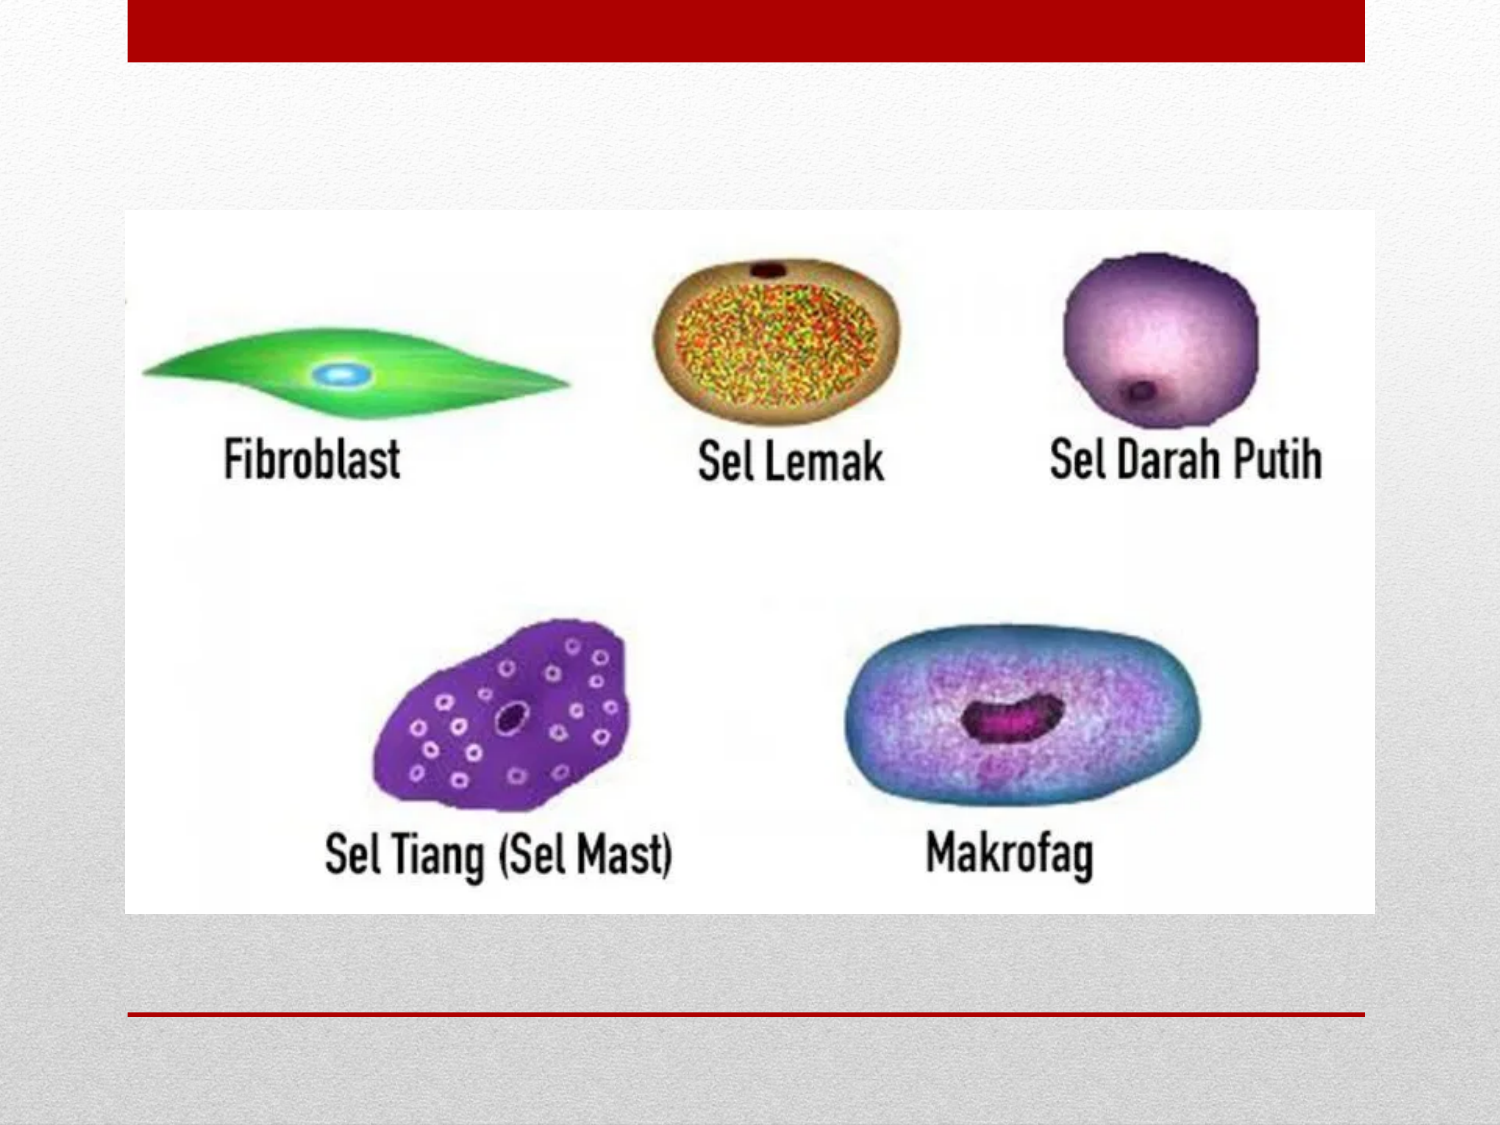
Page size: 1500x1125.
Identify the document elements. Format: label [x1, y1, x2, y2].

picture [124, 210, 1376, 915]
